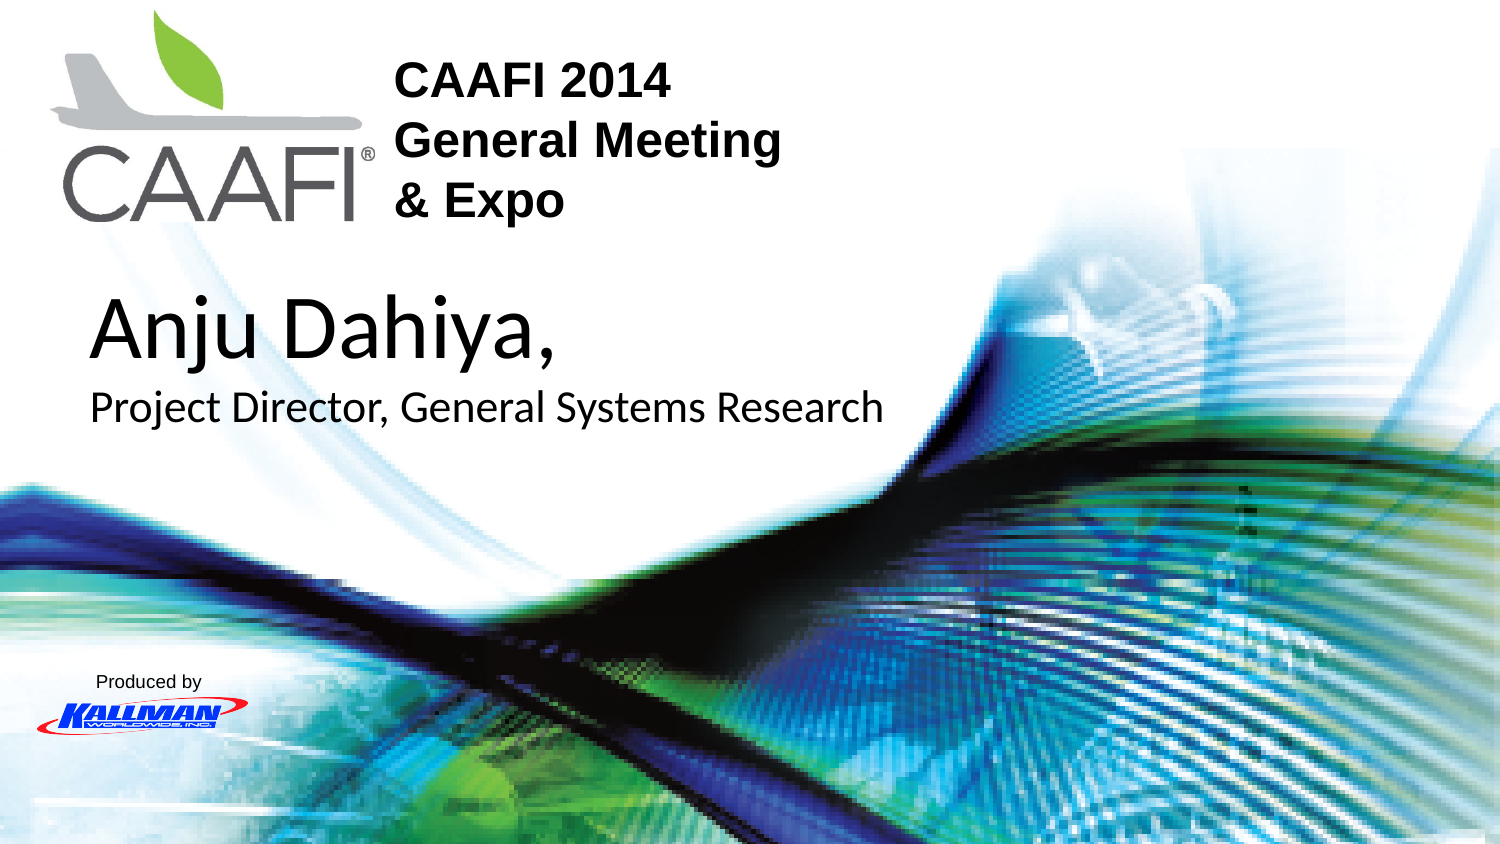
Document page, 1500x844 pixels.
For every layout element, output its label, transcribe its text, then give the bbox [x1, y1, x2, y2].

picture [0, 10, 1500, 844]
text_box CAAFI 2014 General Meeting & Expo [387, 21, 825, 146]
